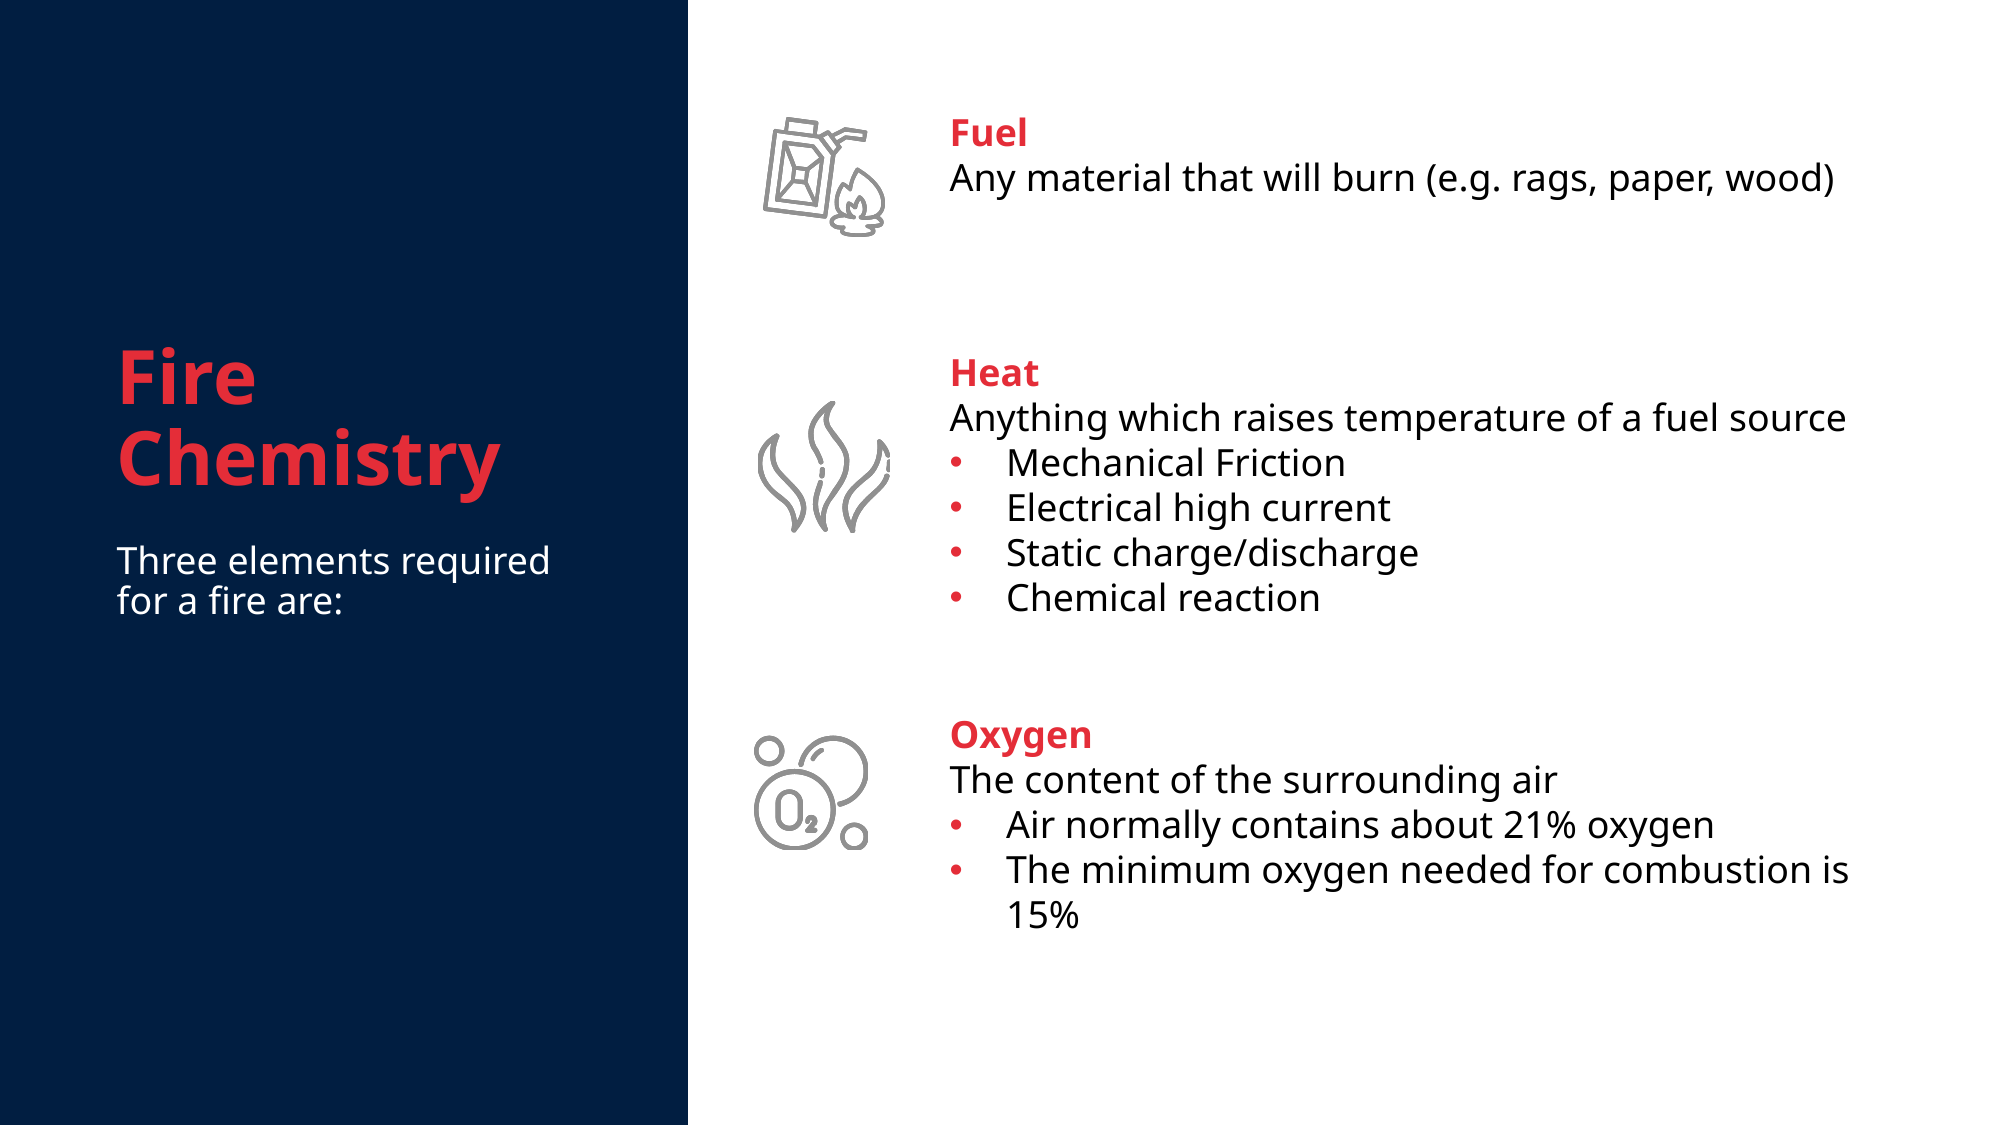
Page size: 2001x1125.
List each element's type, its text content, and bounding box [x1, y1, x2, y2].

text_box [0, 0, 688, 1125]
text_box Oxygen The content of the surrounding air Air normally contains about 21% oxygen The minimum oxygen needed for combustion is 15% [934, 704, 1937, 944]
picture [763, 117, 885, 237]
picture [754, 734, 869, 851]
text_box Fuel Any material that will burn (e.g. rags, paper, wood) [934, 101, 1872, 252]
text_box Heat Anything which raises temperature of a fuel source Mechanical Friction Electrical high current Static charge/discharge Chemical reaction [934, 341, 1937, 627]
picture [757, 401, 890, 534]
text_box Fire Chemistry Three elements required for a fire are: [101, 112, 584, 850]
